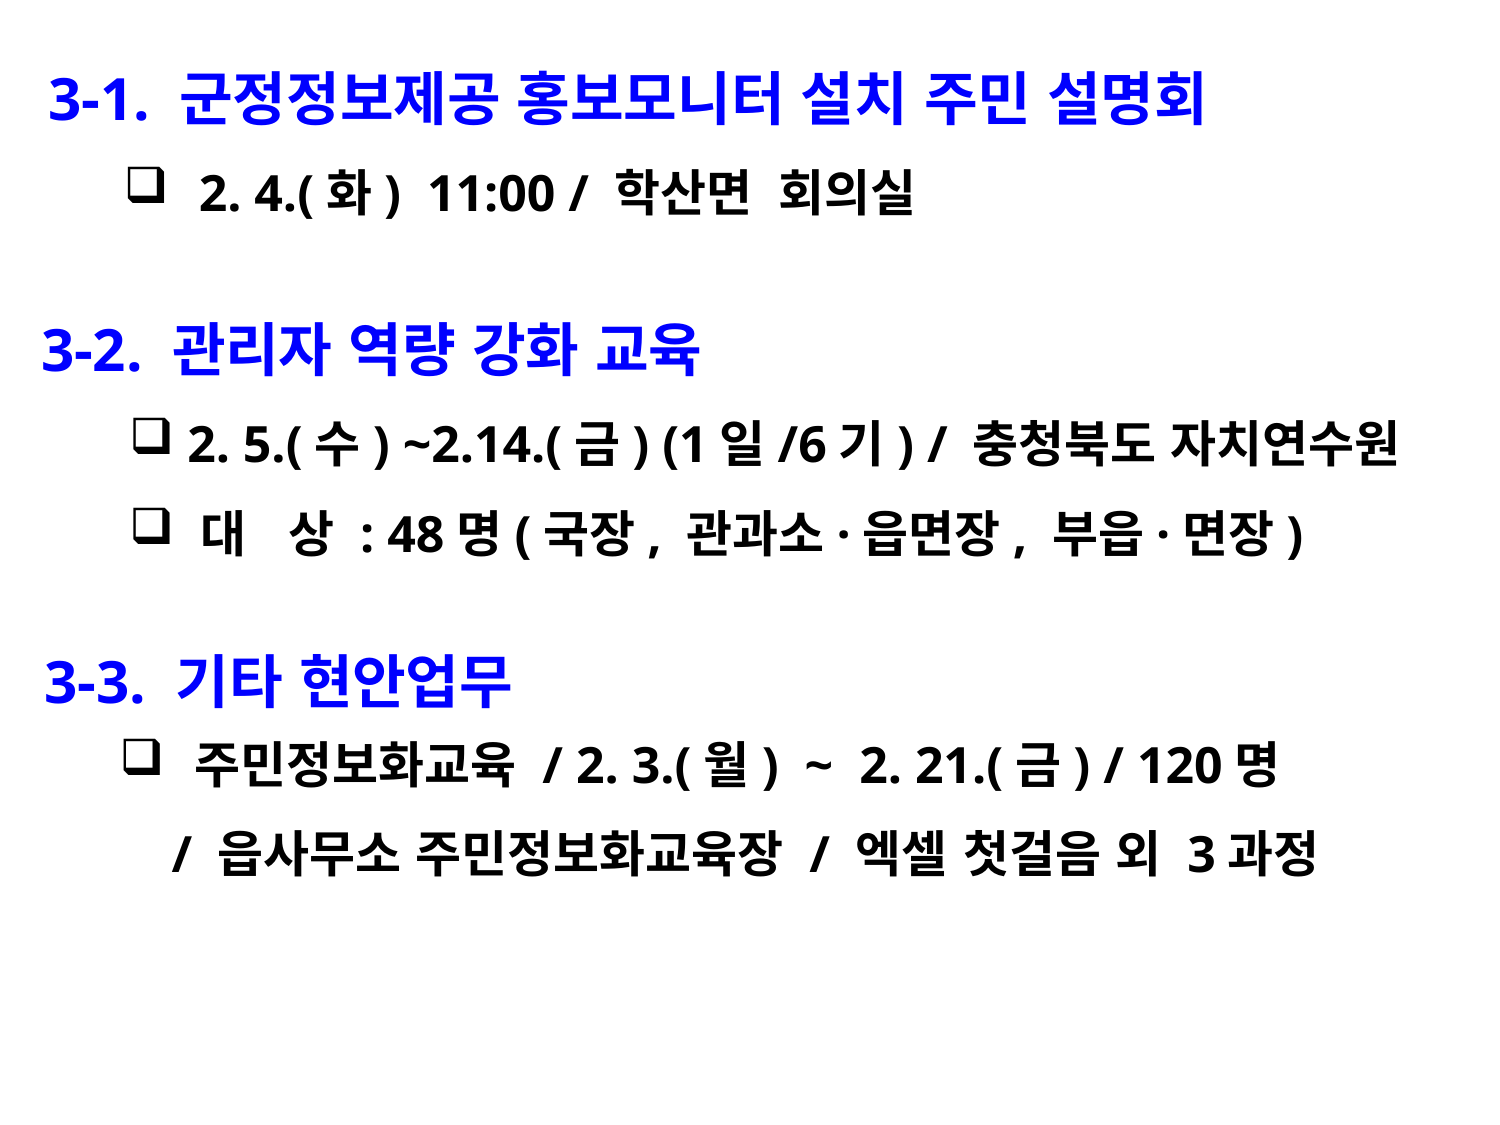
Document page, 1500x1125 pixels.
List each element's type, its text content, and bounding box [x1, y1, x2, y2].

text_box 3-1. 군정정보제공 홍보모니터 설치 주민 설명회 2. 4.(화) 11:00 / 학산면 회의실 [33, 19, 1435, 253]
text_box 3-2. 관리자 역량 강화 교육 2. 5.(수) ~2.14.(금) (1일/6기) / 충청북도 자치연수원 대 상 : 48명(국장, 관과소·읍면장, 부읍·면장) [0, 305, 1496, 646]
text_box 3-3. 기타 현안업무 주민정보화교육 / 2. 3.(월) ~ 2. 21.(금) / 120명 / 읍사무소 주민정보화교육장 / 엑셀 첫걸음 외 3과정 [29, 624, 1485, 905]
